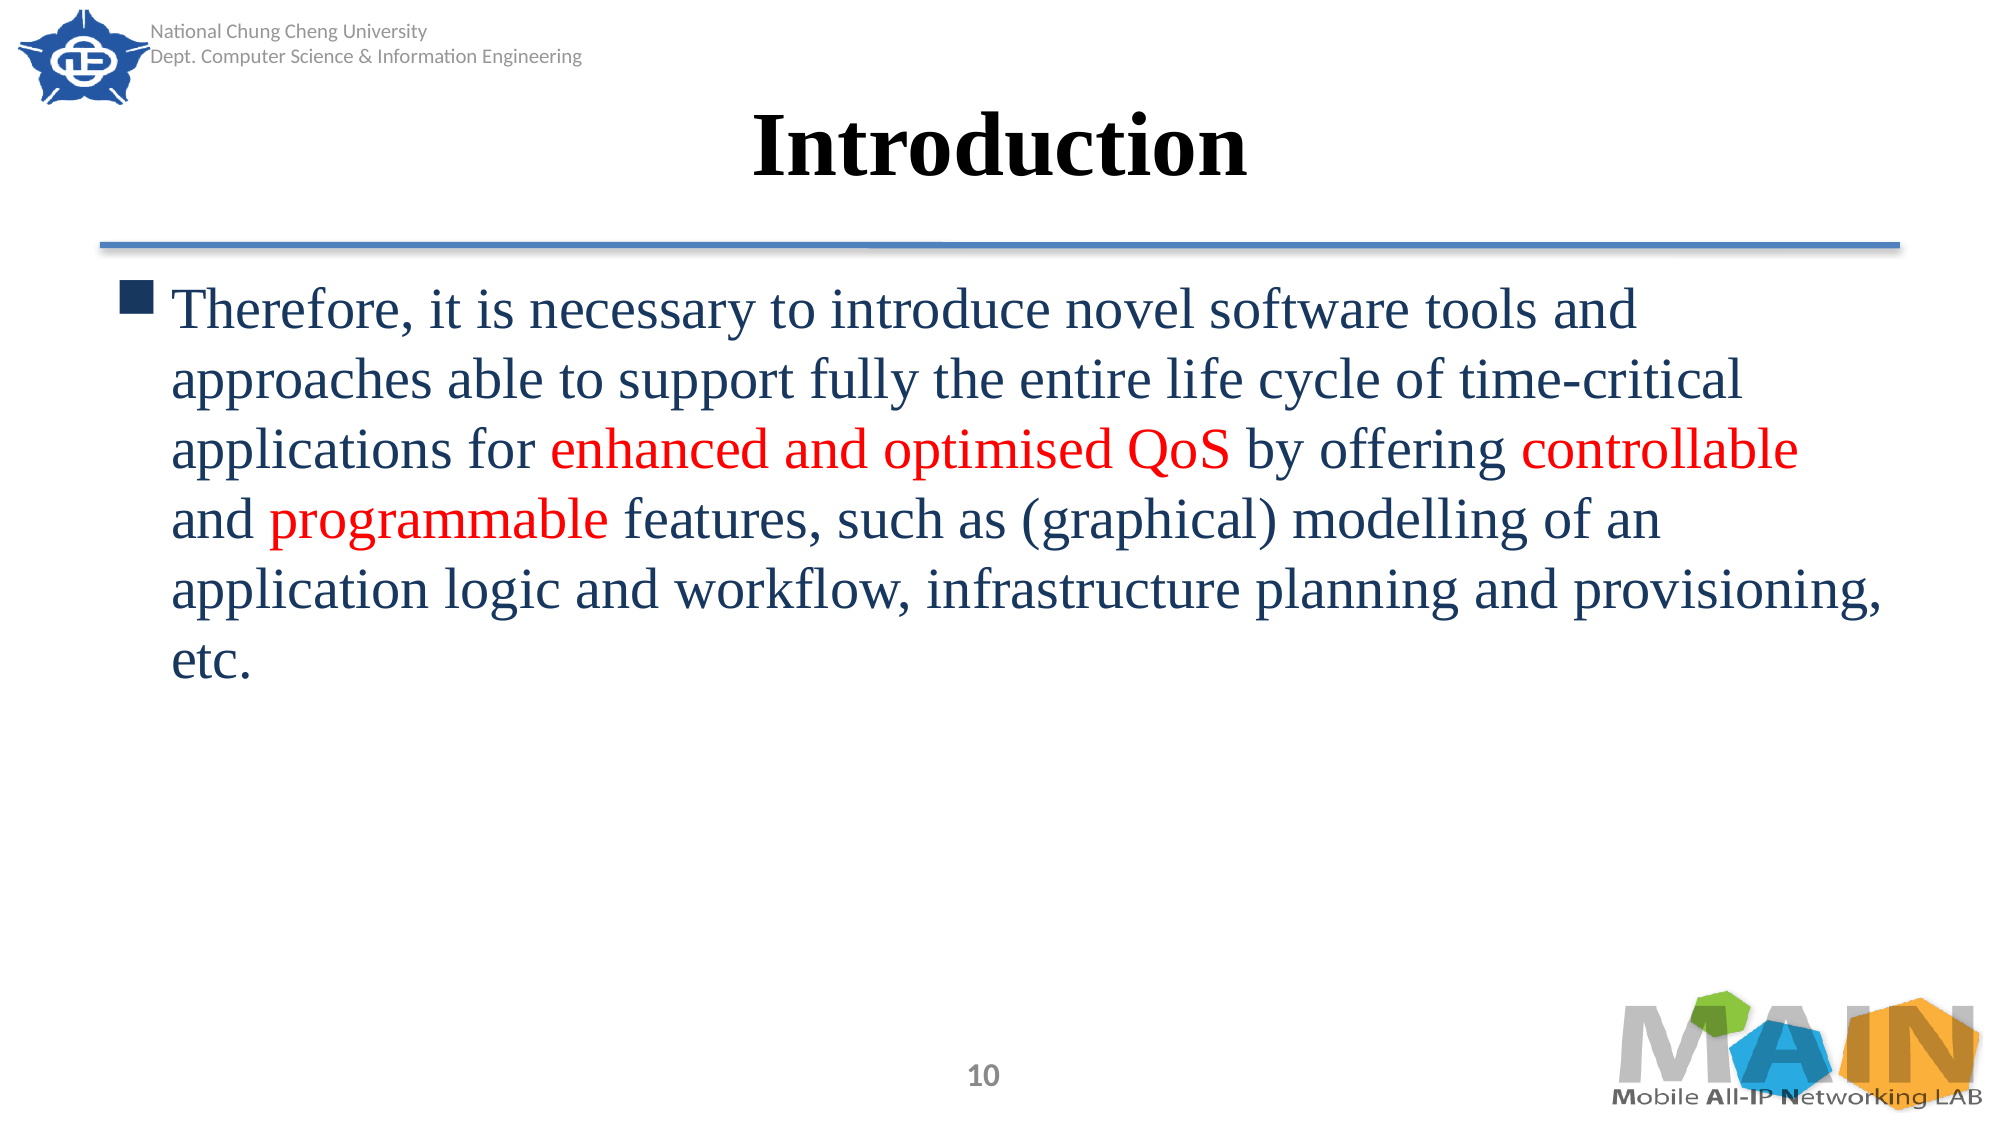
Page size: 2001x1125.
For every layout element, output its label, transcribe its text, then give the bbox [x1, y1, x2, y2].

picture [0, 0, 168, 113]
picture [1400, 987, 1984, 1113]
title Introduction [99, 44, 1901, 233]
list Therefore, it is necessary to introduce novel software tools and approaches able to support fully the entire life cycle of time-critical applications for enhanced and optimised QoS by offering controllable and programmable features, such as (graphical) modelling of an application logic and workflow, infrastructure planning and provisioning, etc. [99, 262, 1901, 1006]
slide_number 10 [750, 1042, 1217, 1103]
